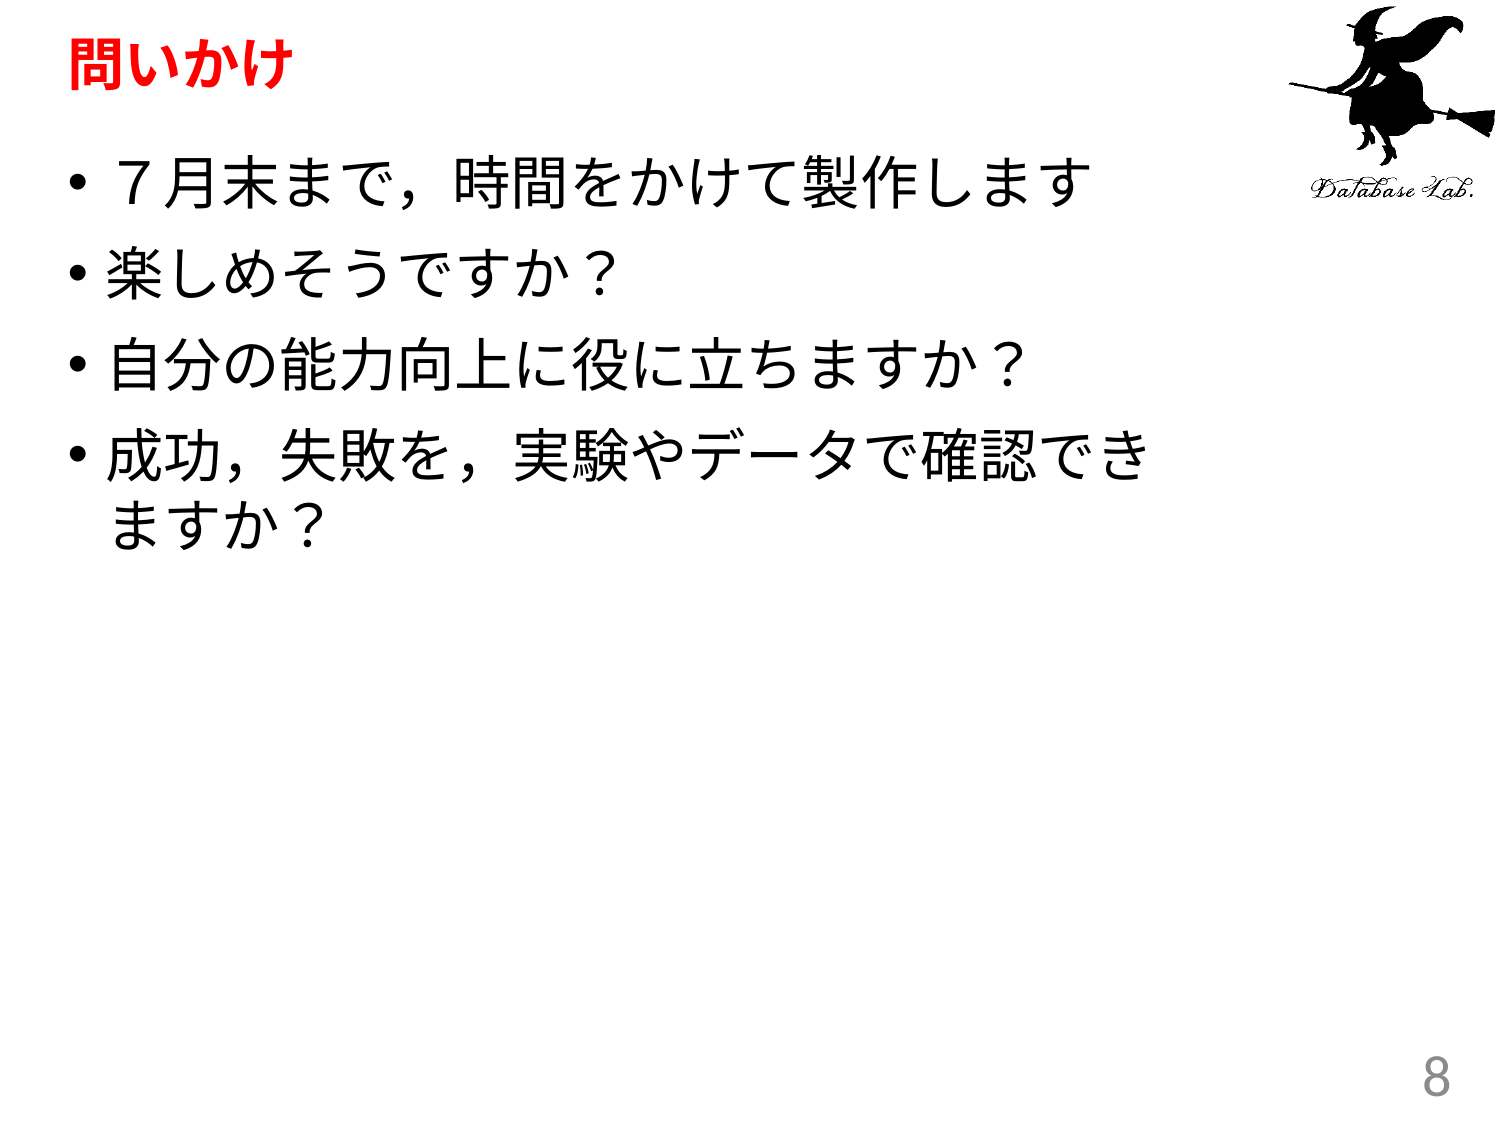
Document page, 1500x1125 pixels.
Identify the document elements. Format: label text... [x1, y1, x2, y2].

title 問いかけ [52, 28, 1441, 106]
slide_number 8 [1129, 1042, 1467, 1103]
list ７月末まで，時間をかけて製作します 楽しめそうですか？ 自分の能力向上に役に立ちますか？ 成功，失敗を，実験やデータで確認できますか？ [52, 138, 1224, 1014]
picture [1284, 2, 1499, 204]
